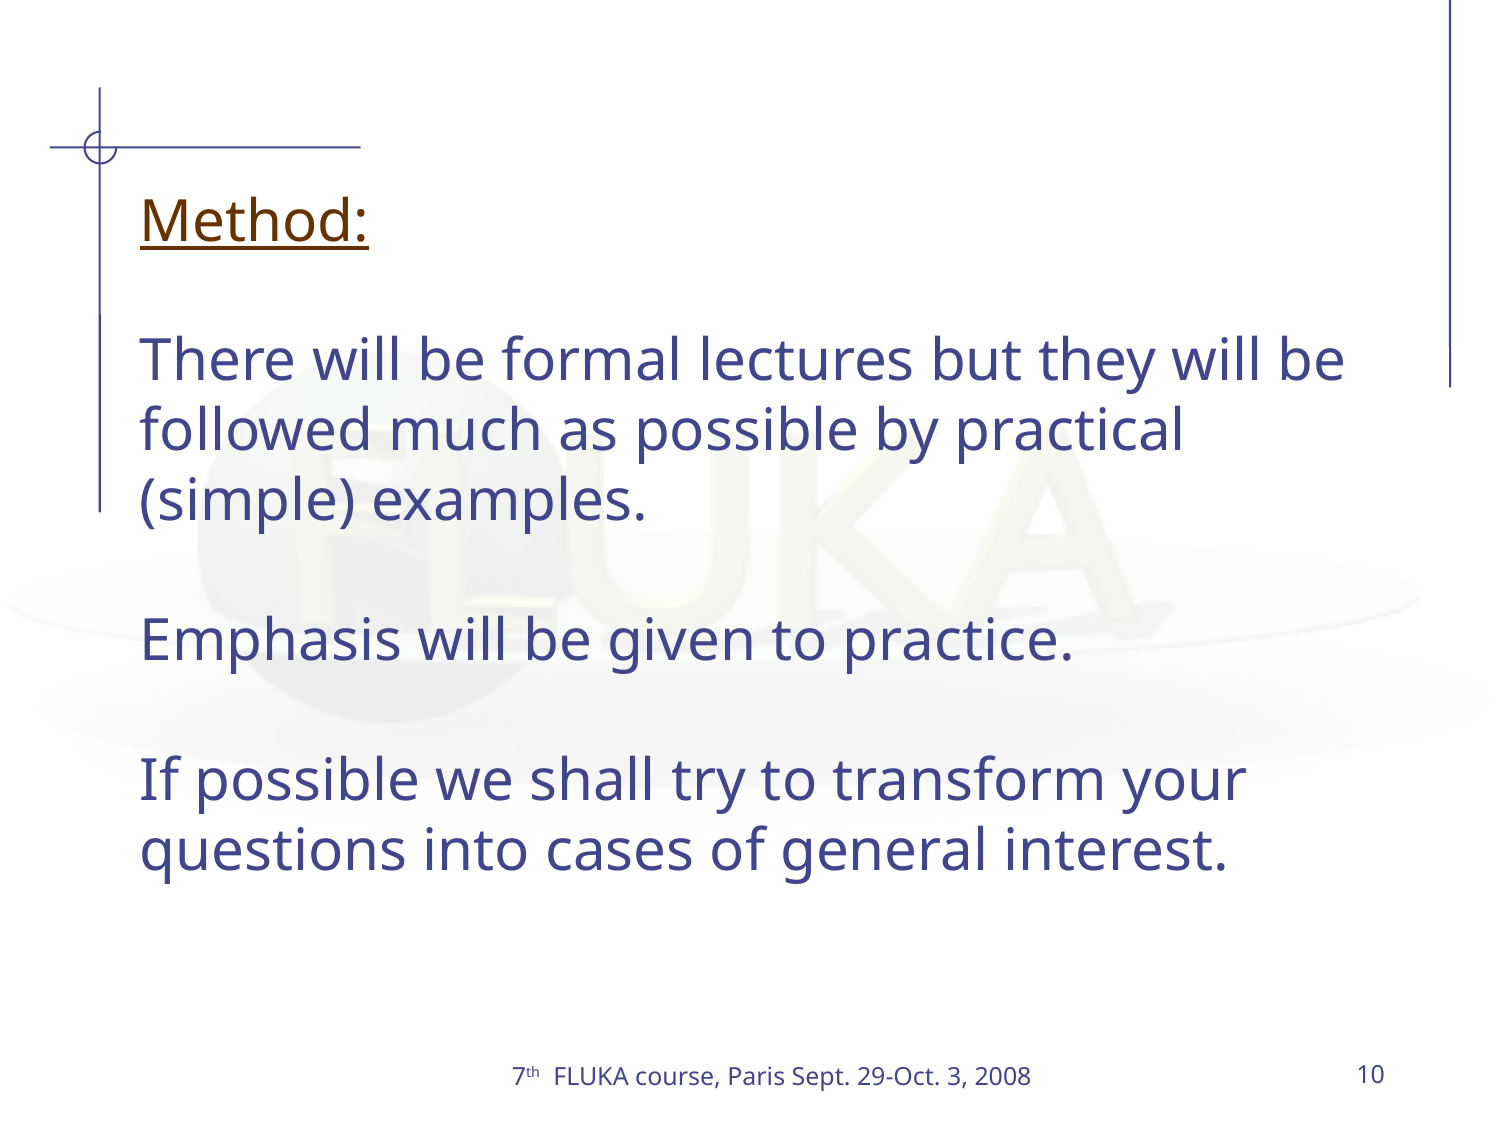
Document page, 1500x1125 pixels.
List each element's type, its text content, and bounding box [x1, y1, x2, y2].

slide_number 10 [1137, 1049, 1401, 1101]
footer 7th FLUKA course, Paris Sept. 29-Oct. 3, 2008 [446, 1047, 1098, 1098]
picture [1375, 290, 1500, 835]
text_box Method: There will be formal lectures but they will be followed much as possible by practical (simple) examples. Emphasis will be given to practice. If possible we shall try to transform your questions into cases of general interest. [125, 175, 1375, 890]
picture [0, 290, 125, 835]
